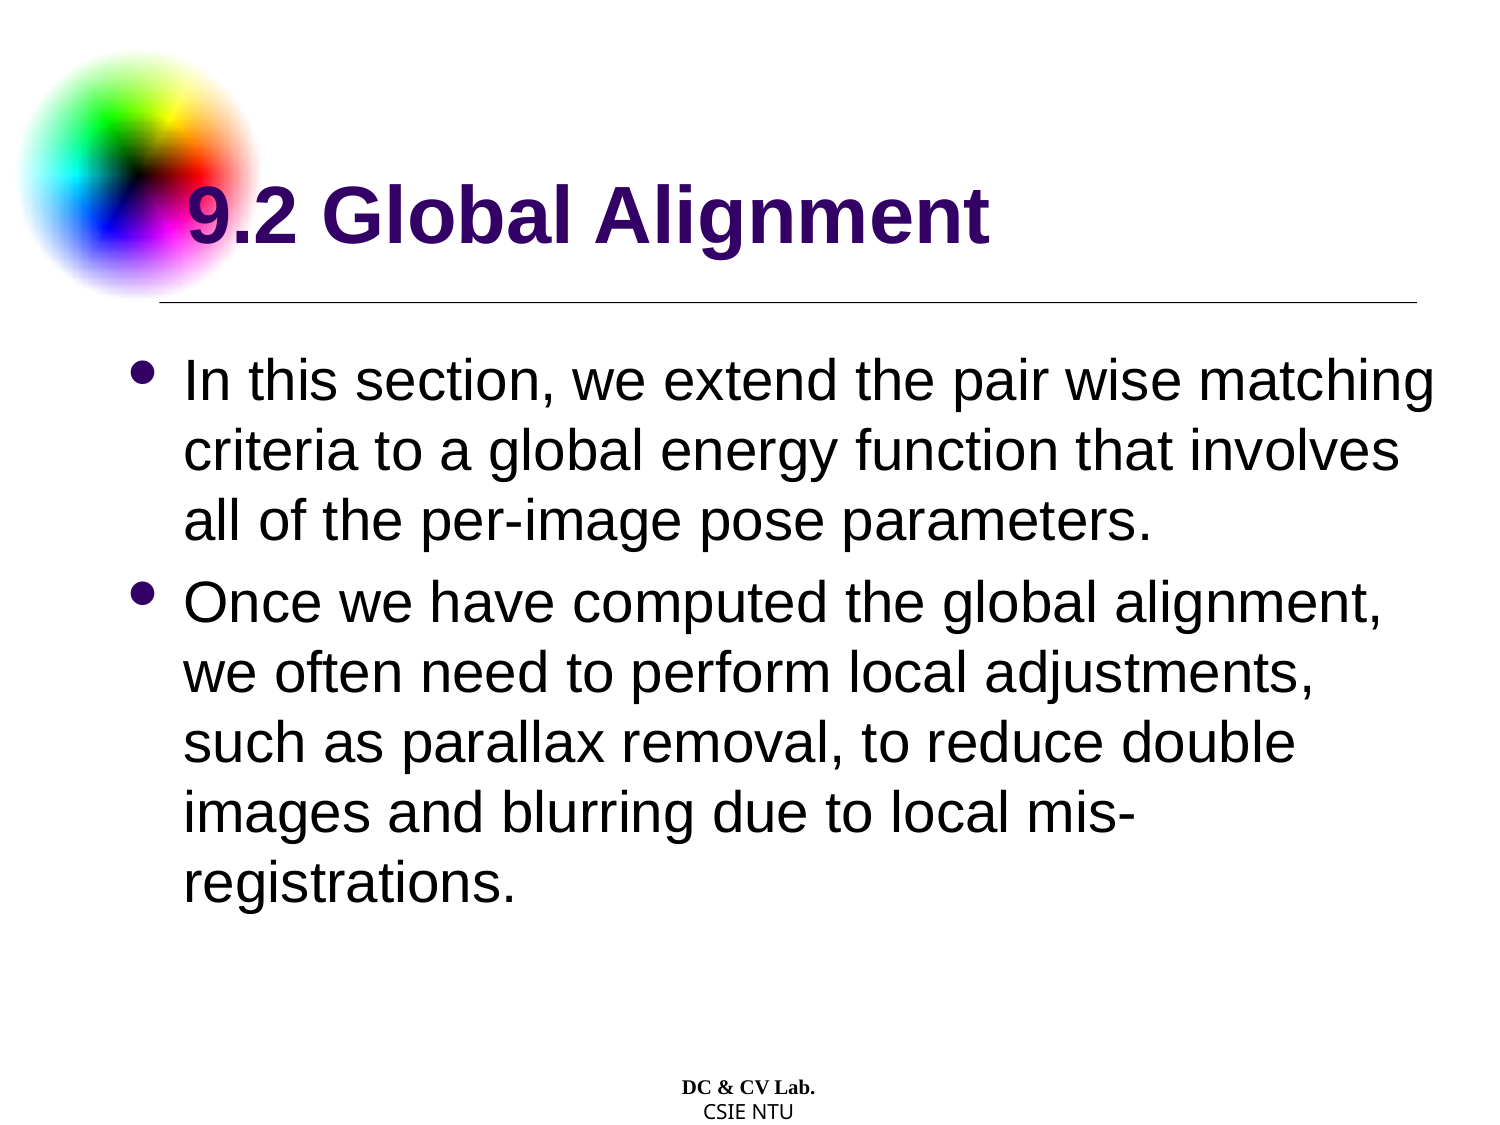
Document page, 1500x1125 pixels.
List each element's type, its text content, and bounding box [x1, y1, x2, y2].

list In this section, we extend the pair wise matching criteria to a global energy function that involves all of the per-image pose parameters. Once we have computed the global alignment, we often need to perform local adjustments, such as parallax removal, to reduce double images and blurring due to local mis-registrations. [112, 334, 1459, 1059]
title 9.2 Global Alignment [171, 54, 1500, 268]
picture [0, 42, 272, 318]
footer DC & CV Lab. CSIE NTU [511, 1066, 987, 1125]
